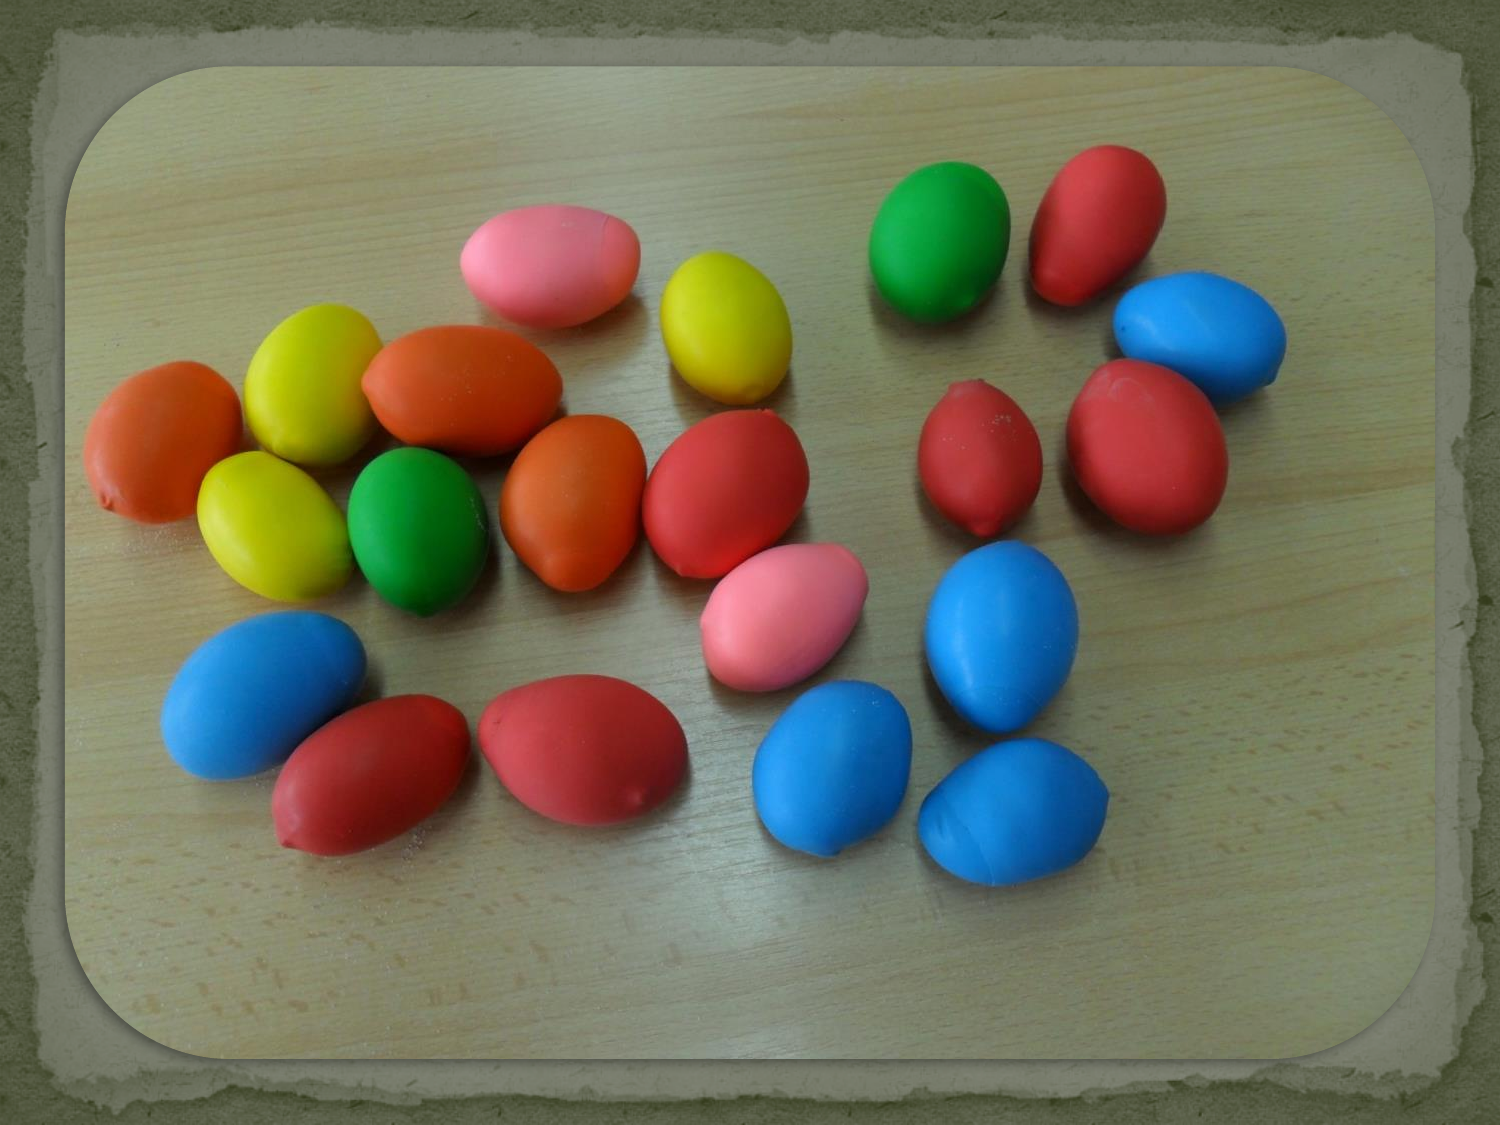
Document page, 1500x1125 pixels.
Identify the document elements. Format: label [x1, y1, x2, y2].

list [68, 70, 1431, 1057]
